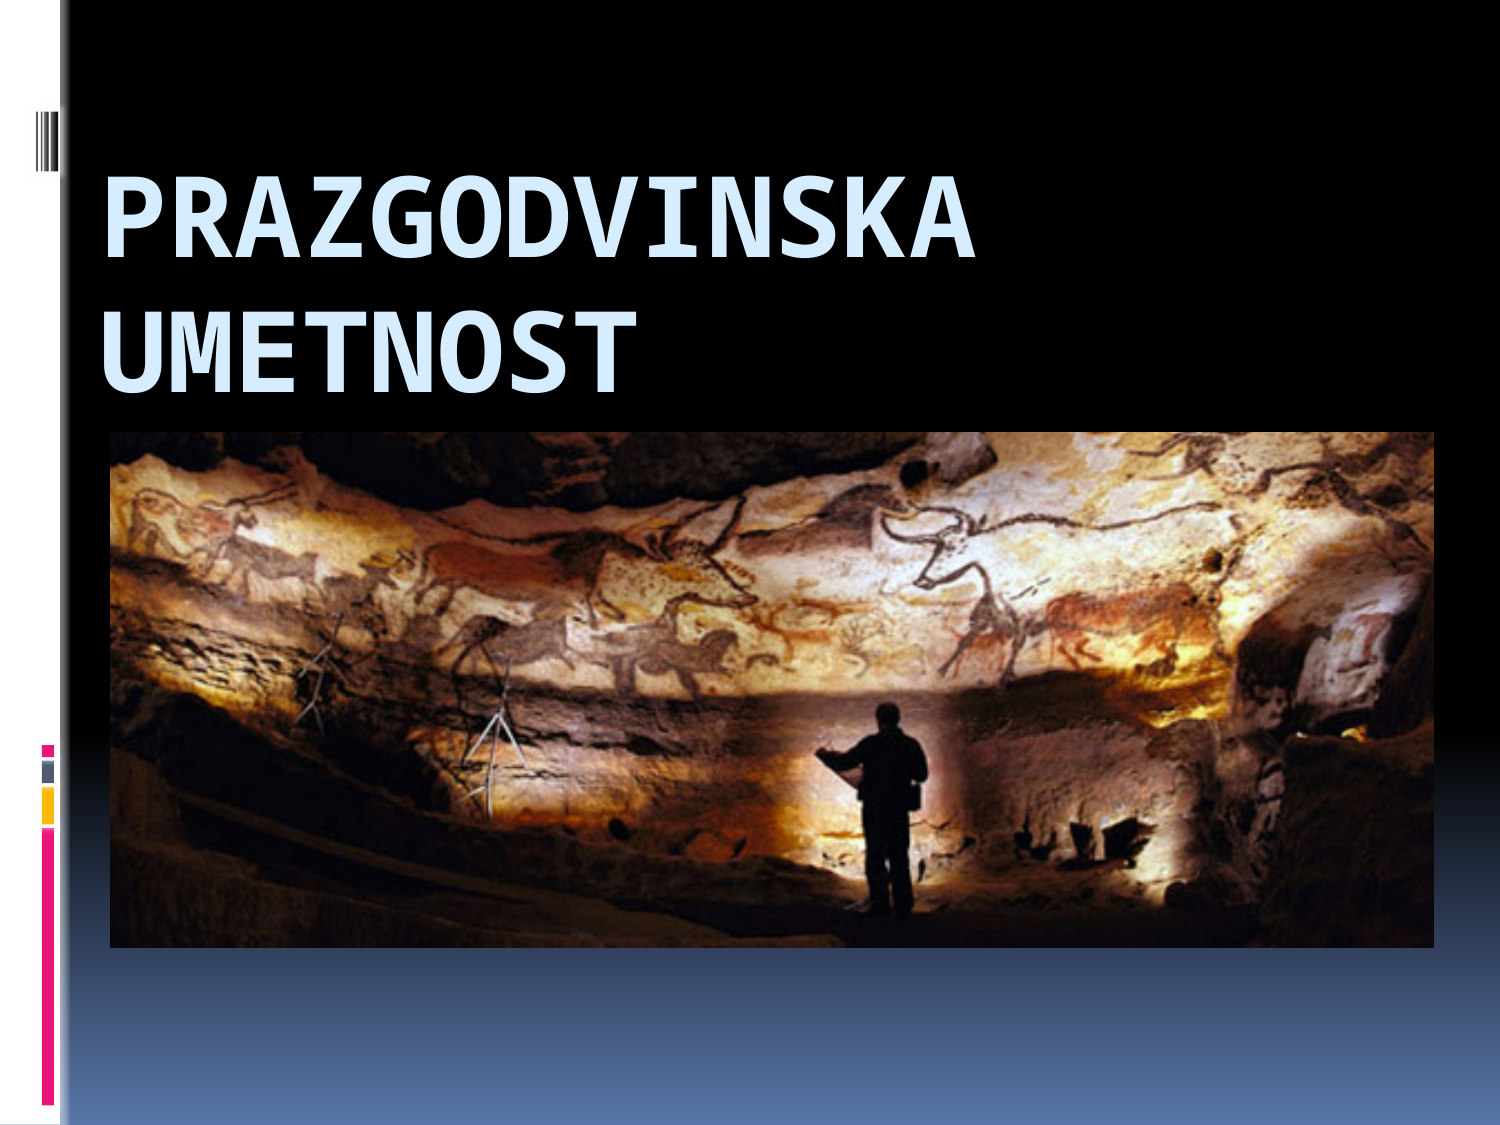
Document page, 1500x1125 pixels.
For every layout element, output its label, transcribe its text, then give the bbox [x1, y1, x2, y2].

title PRAZGODVINSKA UMETNOST [84, 137, 1500, 462]
picture [109, 432, 1434, 948]
